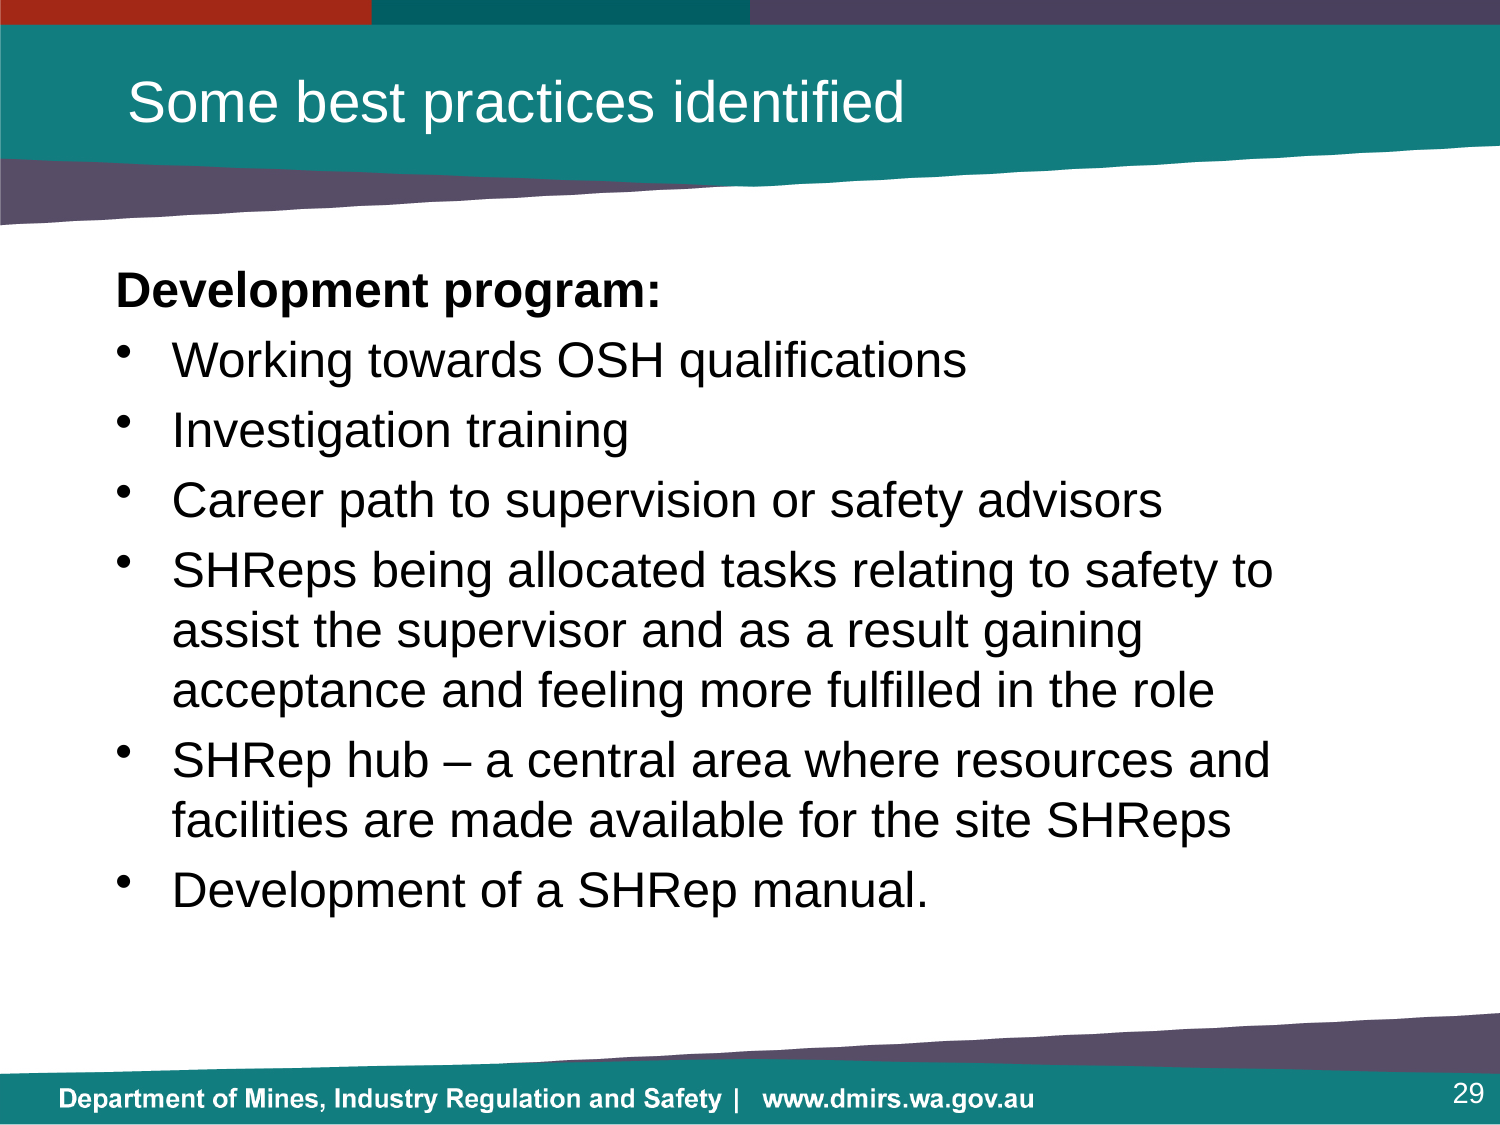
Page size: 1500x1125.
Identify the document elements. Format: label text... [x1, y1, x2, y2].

list Development program: Working towards OSH qualifications Investigation training Career path to supervision or safety advisors SHReps being allocated tasks relating to safety to assist the supervisor and as a result gaining acceptance and feeling more fulfilled in the role SHRep hub – a central area where resources and facilities are made available for the site SHReps Development of a SHRep manual. [100, 249, 1412, 1024]
title Some best practices identified [112, 37, 1388, 161]
slide_number 29 [1187, 1066, 1500, 1125]
picture [0, 1013, 1500, 1125]
picture [0, 0, 1500, 245]
